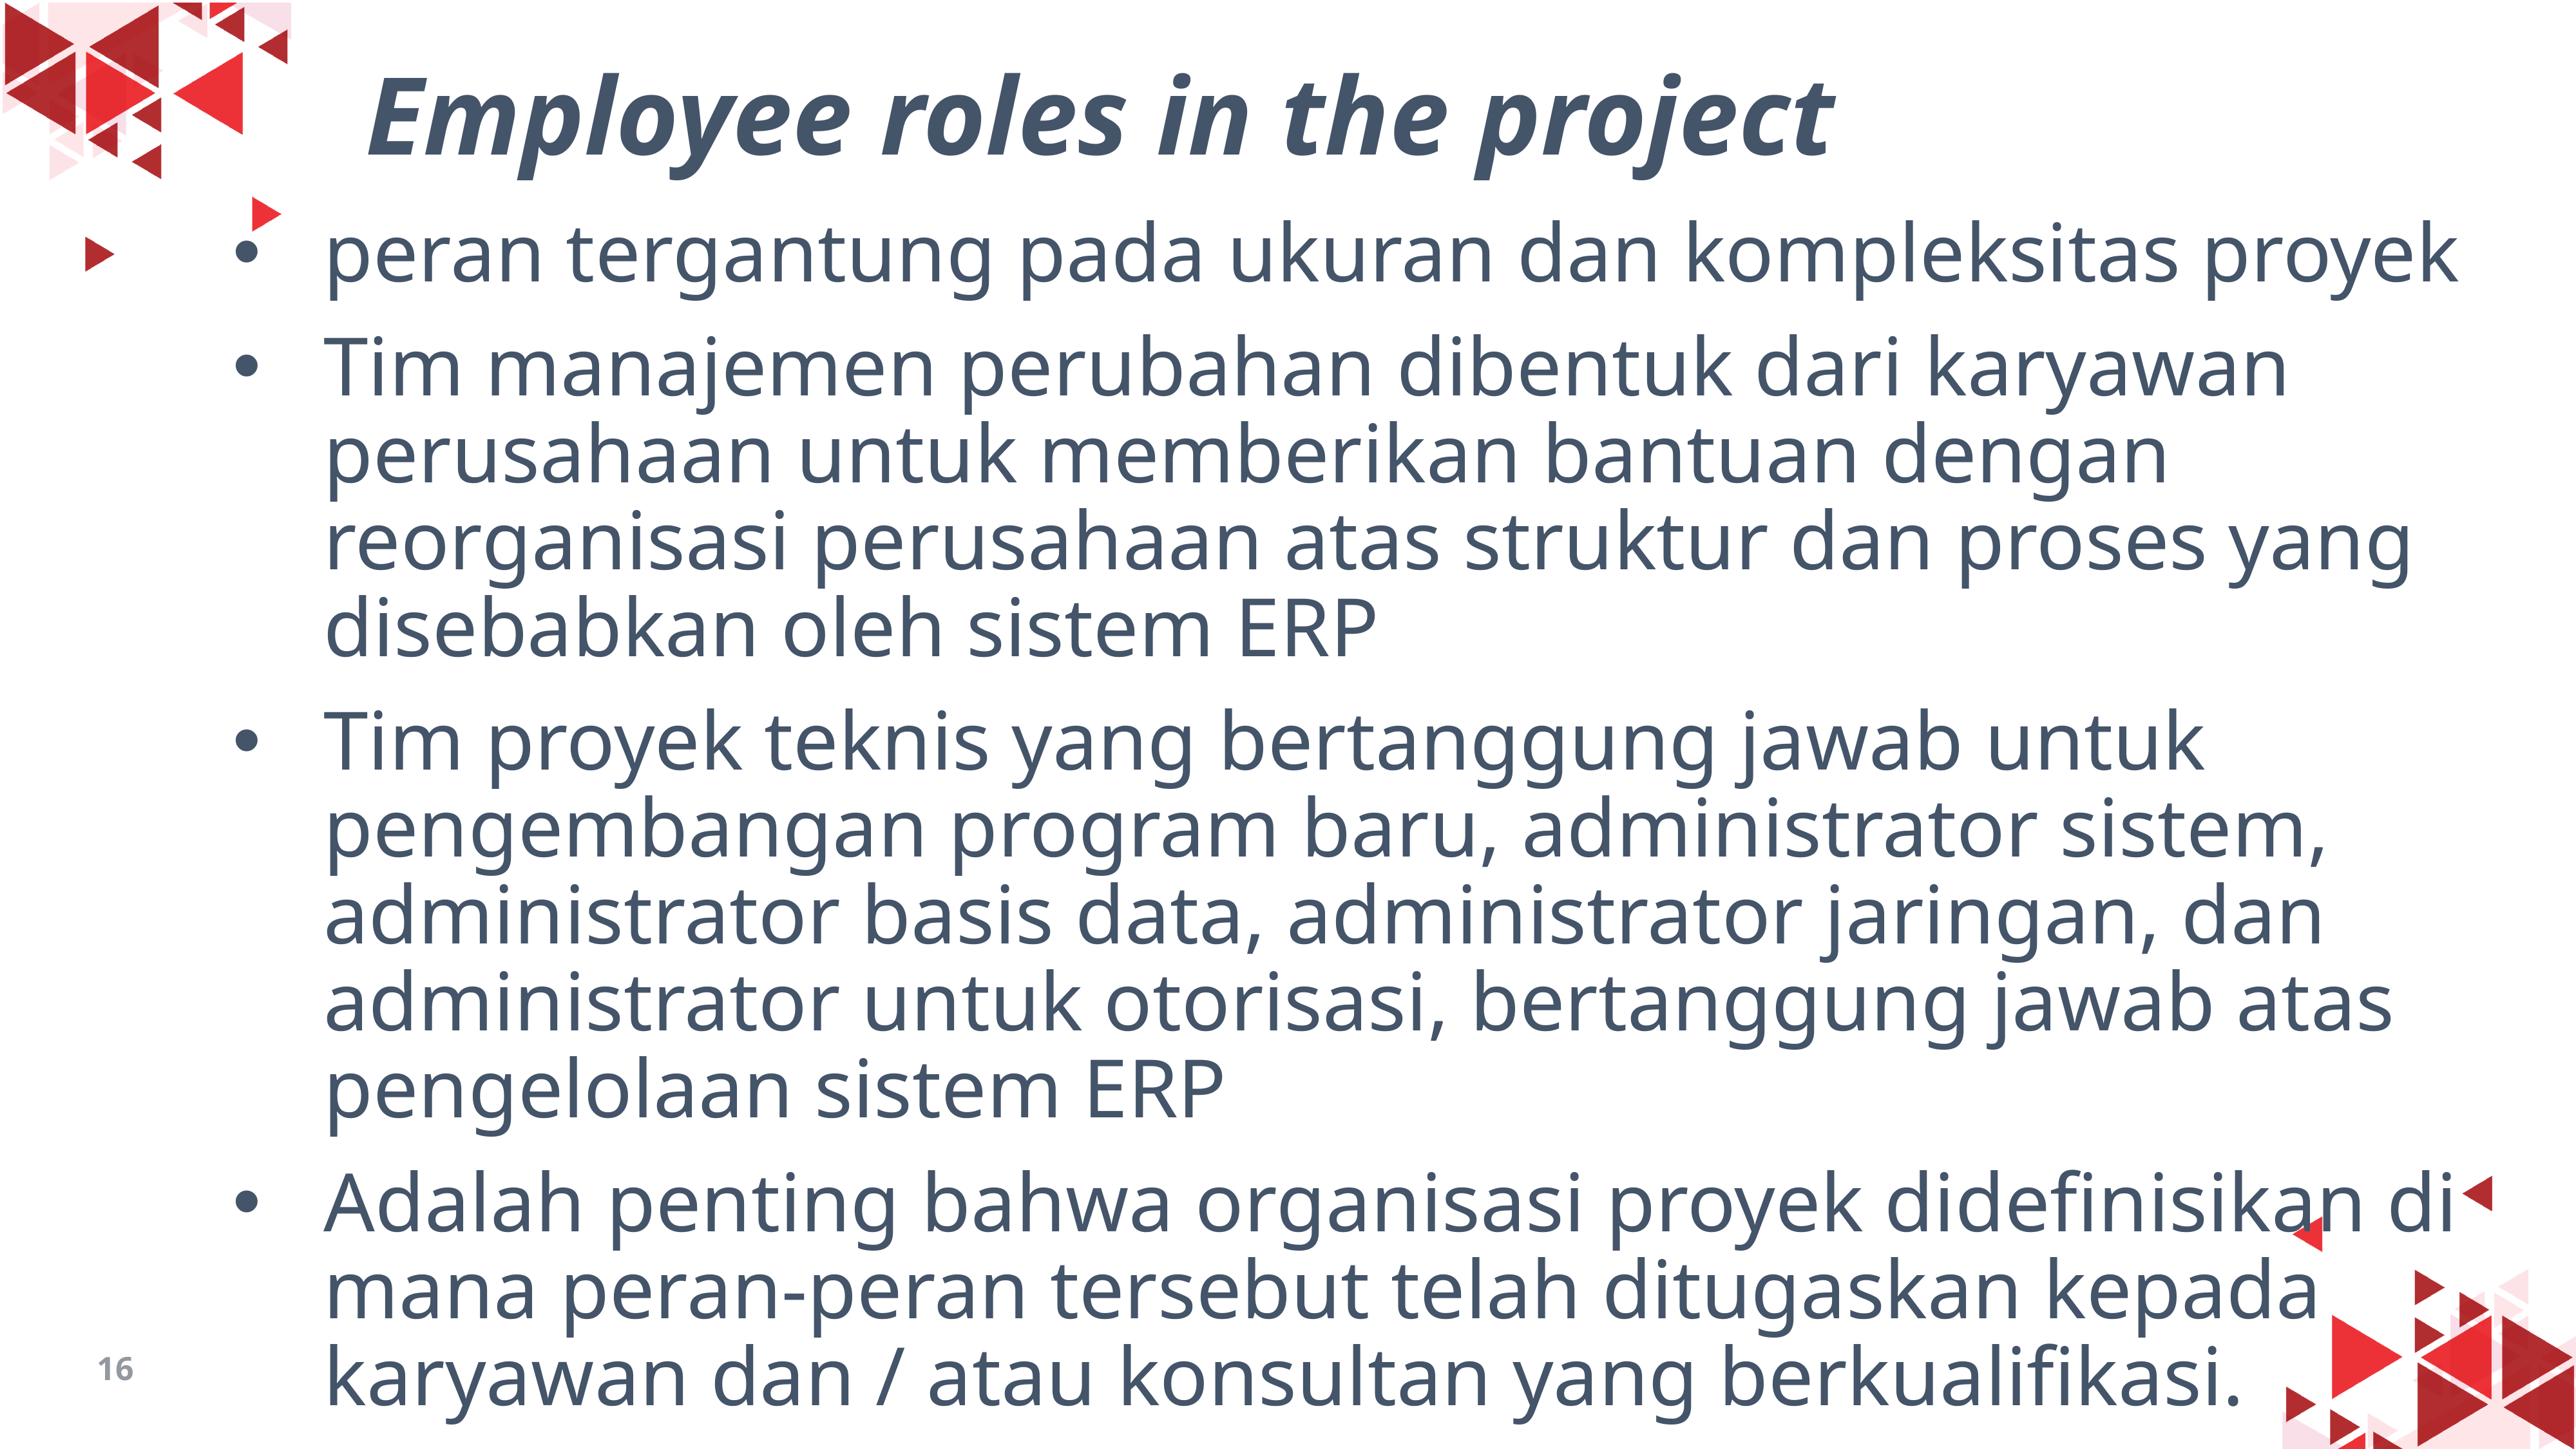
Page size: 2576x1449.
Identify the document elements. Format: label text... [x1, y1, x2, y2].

text_box Employee roles in the project [356, 57, 1893, 265]
slide_number 16 [77, 1332, 224, 1409]
picture [2255, 1142, 2576, 1449]
picture [3, 3, 318, 304]
list peran tergantung pada ukuran dan kompleksitas proyek Tim manajemen perubahan dibentuk dari karyawan perusahaan untuk memberikan bantuan dengan reorganisasi perusahaan atas struktur dan proses yang disebabkan oleh sistem ERP Tim proyek teknis yang bertanggung jawab untuk pengembangan program baru, administrator sistem, administrator basis data, administrator jaringan, dan administrator untuk otorisasi, bertanggung jawab atas pengelolaan sistem ERP Adalah penting bahwa organisasi proyek didefinisikan di mana peran-peran tersebut telah ditugaskan kepada karyawan dan / atau konsultan yang berkualifikasi. [224, 207, 2525, 1247]
